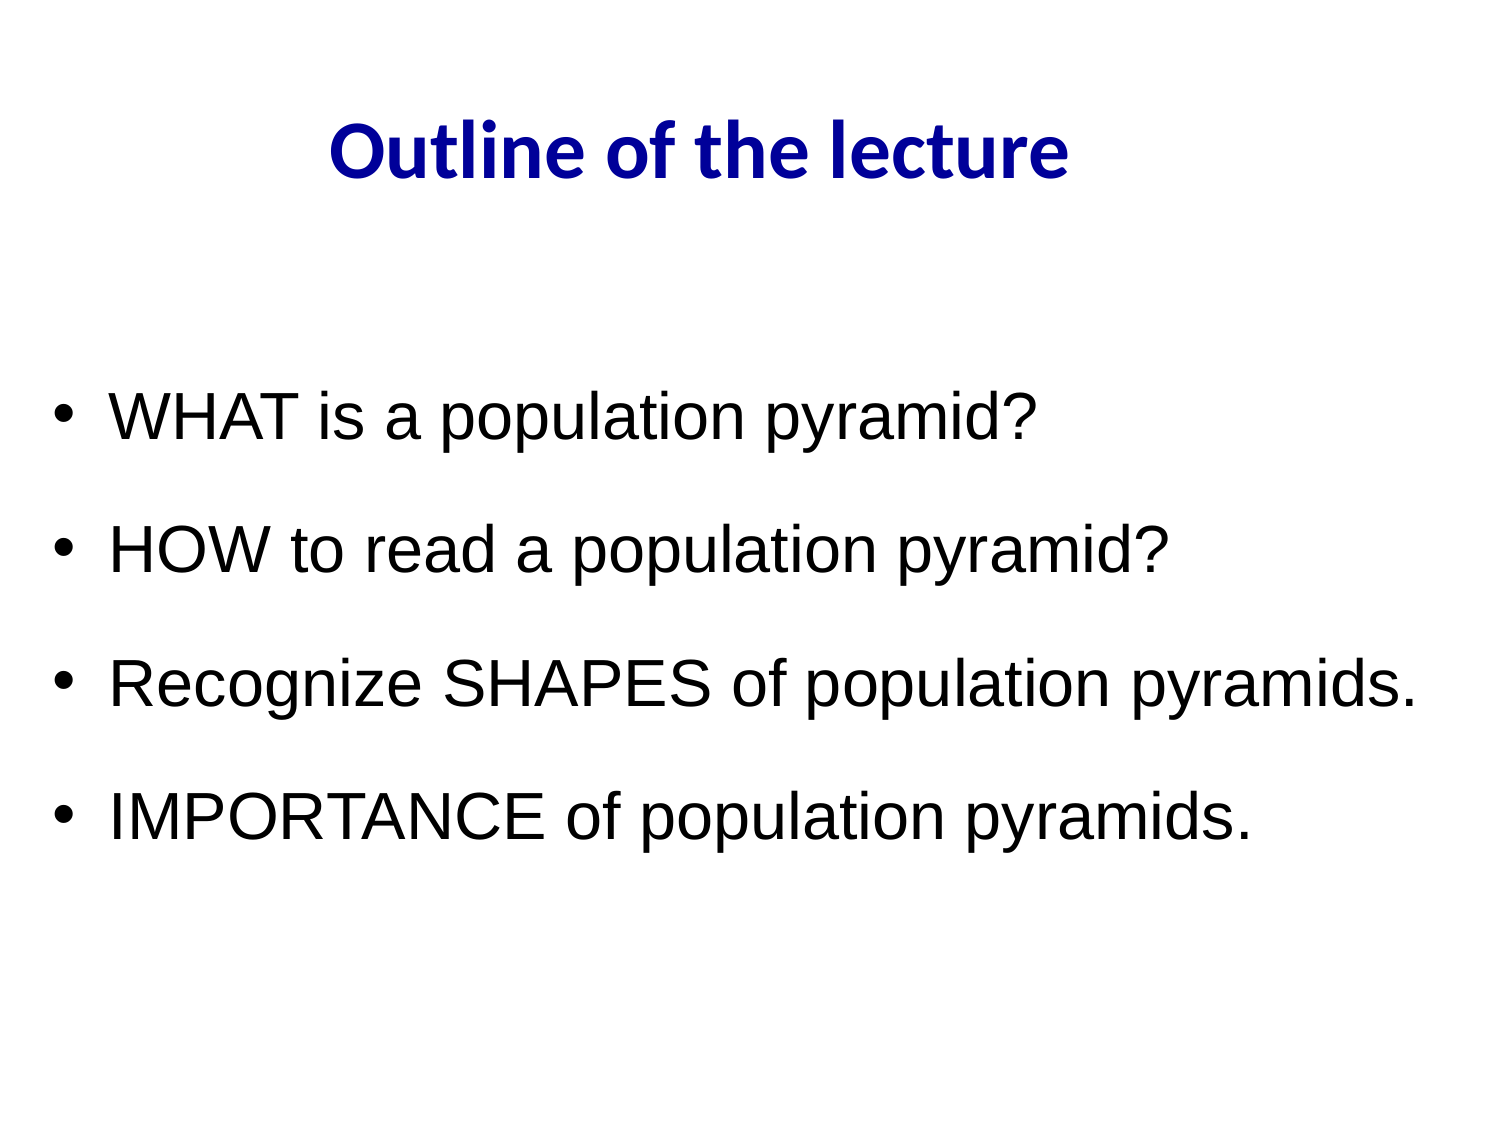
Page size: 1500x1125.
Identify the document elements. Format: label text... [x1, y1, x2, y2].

list WHAT is a population pyramid? HOW to read a population pyramid? Recognize SHAPES of population pyramids. IMPORTANCE of population pyramids. [37, 324, 1463, 900]
text_box Outline of the lecture [87, 87, 1313, 203]
